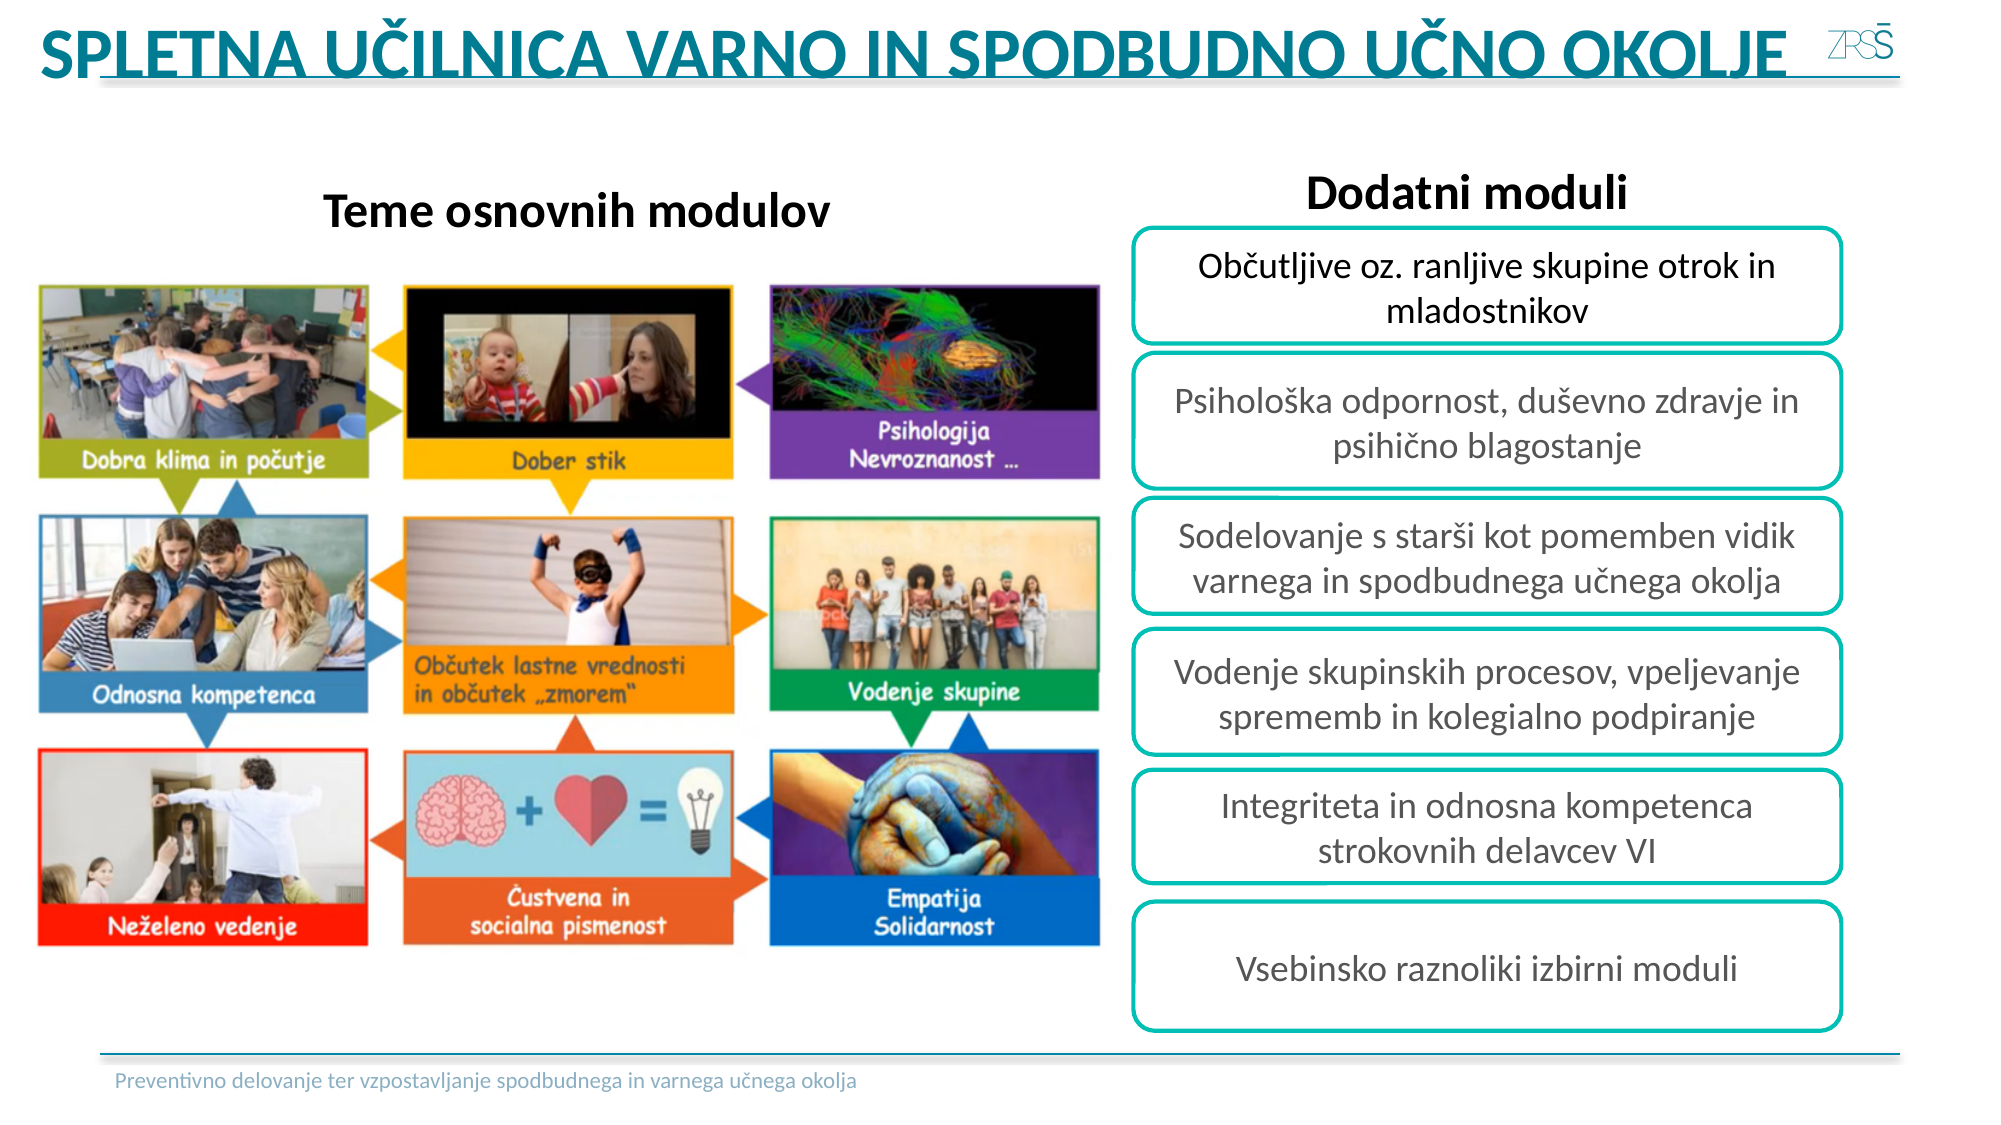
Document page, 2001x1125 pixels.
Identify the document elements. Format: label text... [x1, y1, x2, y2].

picture [25, 275, 1113, 961]
title SPLETNA UČILNICA VARNO IN SPODBUDNO UČNO OKOLJE [25, 0, 1826, 186]
text_box Občutljive oz. ranljive skupine otrok in mladostnikov [1131, 225, 1844, 346]
text_box Sodelovanje s starši kot pomemben vidik varnega in spodbudnega učnega okolja [1131, 495, 1844, 616]
picture [1828, 23, 1893, 59]
text_box Vsebinsko raznoliki izbirni moduli [1131, 899, 1844, 1033]
footer Preventivno delovanje ter vzpostavljanje spodbudnega in varnega učnega okolja [99, 1057, 1317, 1118]
text_box Teme osnovnih modulov [308, 169, 1109, 245]
text_box Integriteta in odnosna kompetenca strokovnih delavcev VI [1131, 767, 1844, 886]
text_box Psihološka odpornost, duševno zdravje in psihično blagostanje [1131, 350, 1844, 491]
text_box Vodenje skupinskih procesov, vpeljevanje sprememb in kolegialno podpiranje [1131, 626, 1844, 757]
text_box Dodatni moduli [1291, 151, 2000, 227]
